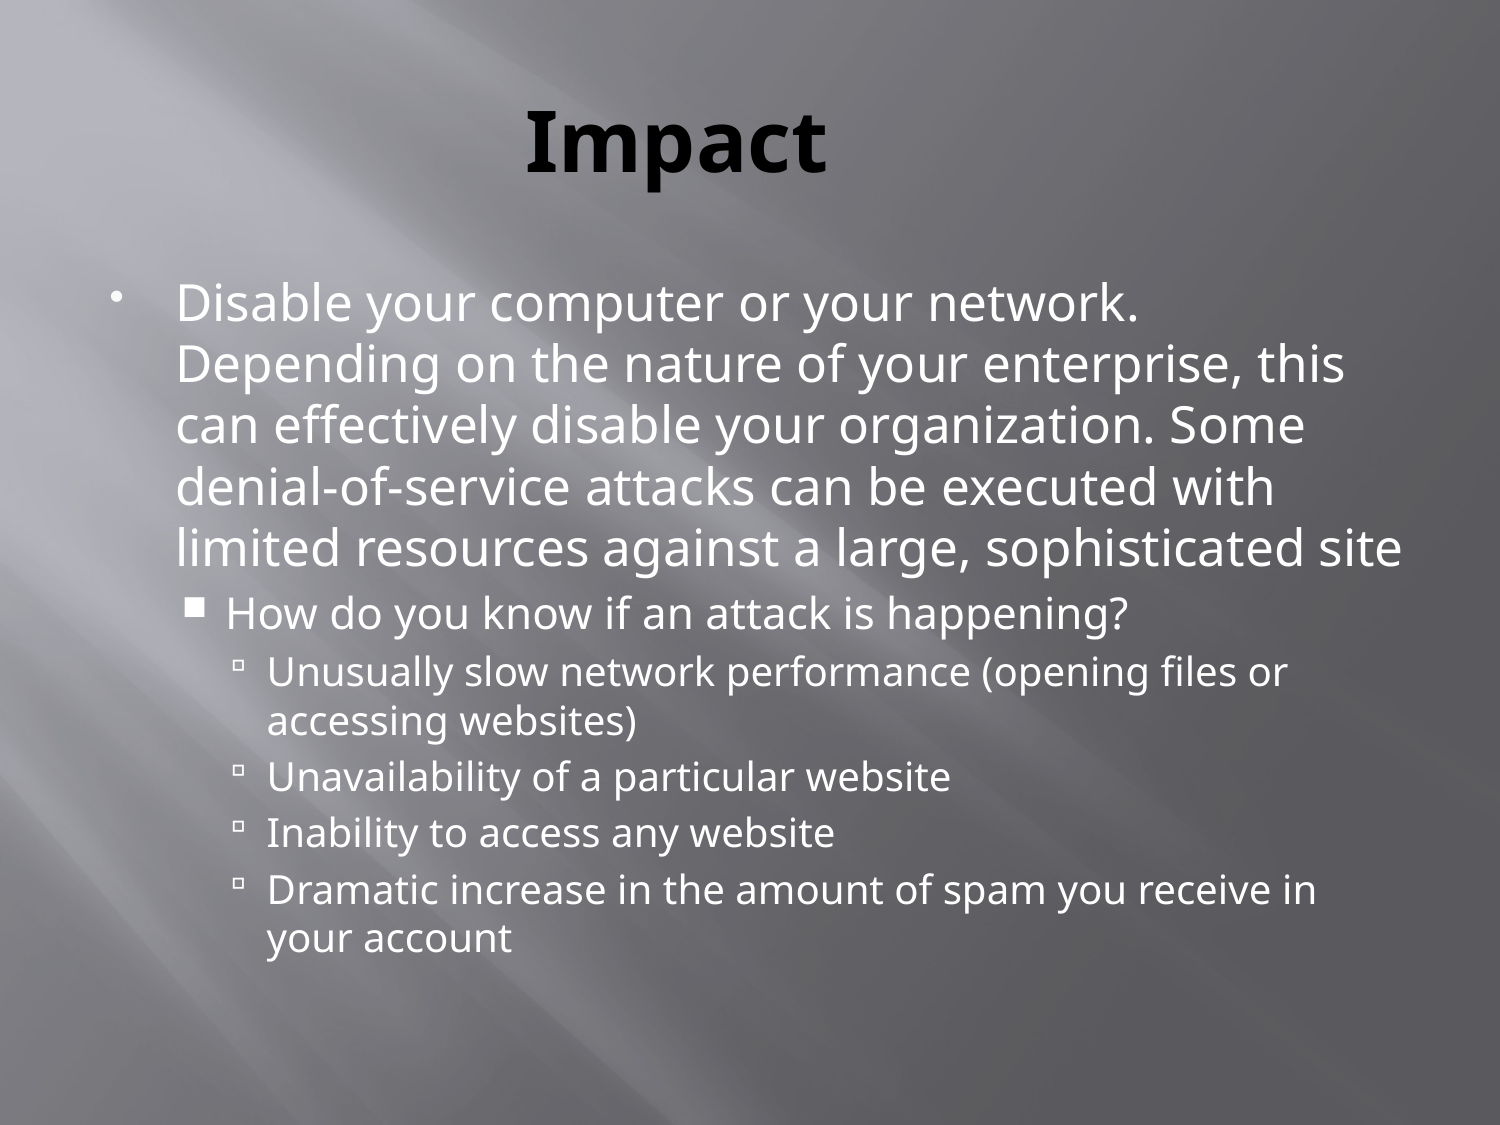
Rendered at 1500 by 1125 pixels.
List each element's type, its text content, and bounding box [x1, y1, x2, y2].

list Disable your computer or your network. Depending on the nature of your enterprise, this can effectively disable your organization. Some denial-of-service attacks can be executed with limited resources against a large, sophisticated site How do you know if an attack is happening? Unusually slow network performance (opening files or accessing websites) Unavailability of a particular website Inability to access any website Dramatic increase in the amount of spam you receive in your account [75, 262, 1425, 1035]
title Impact [75, 45, 1425, 233]
